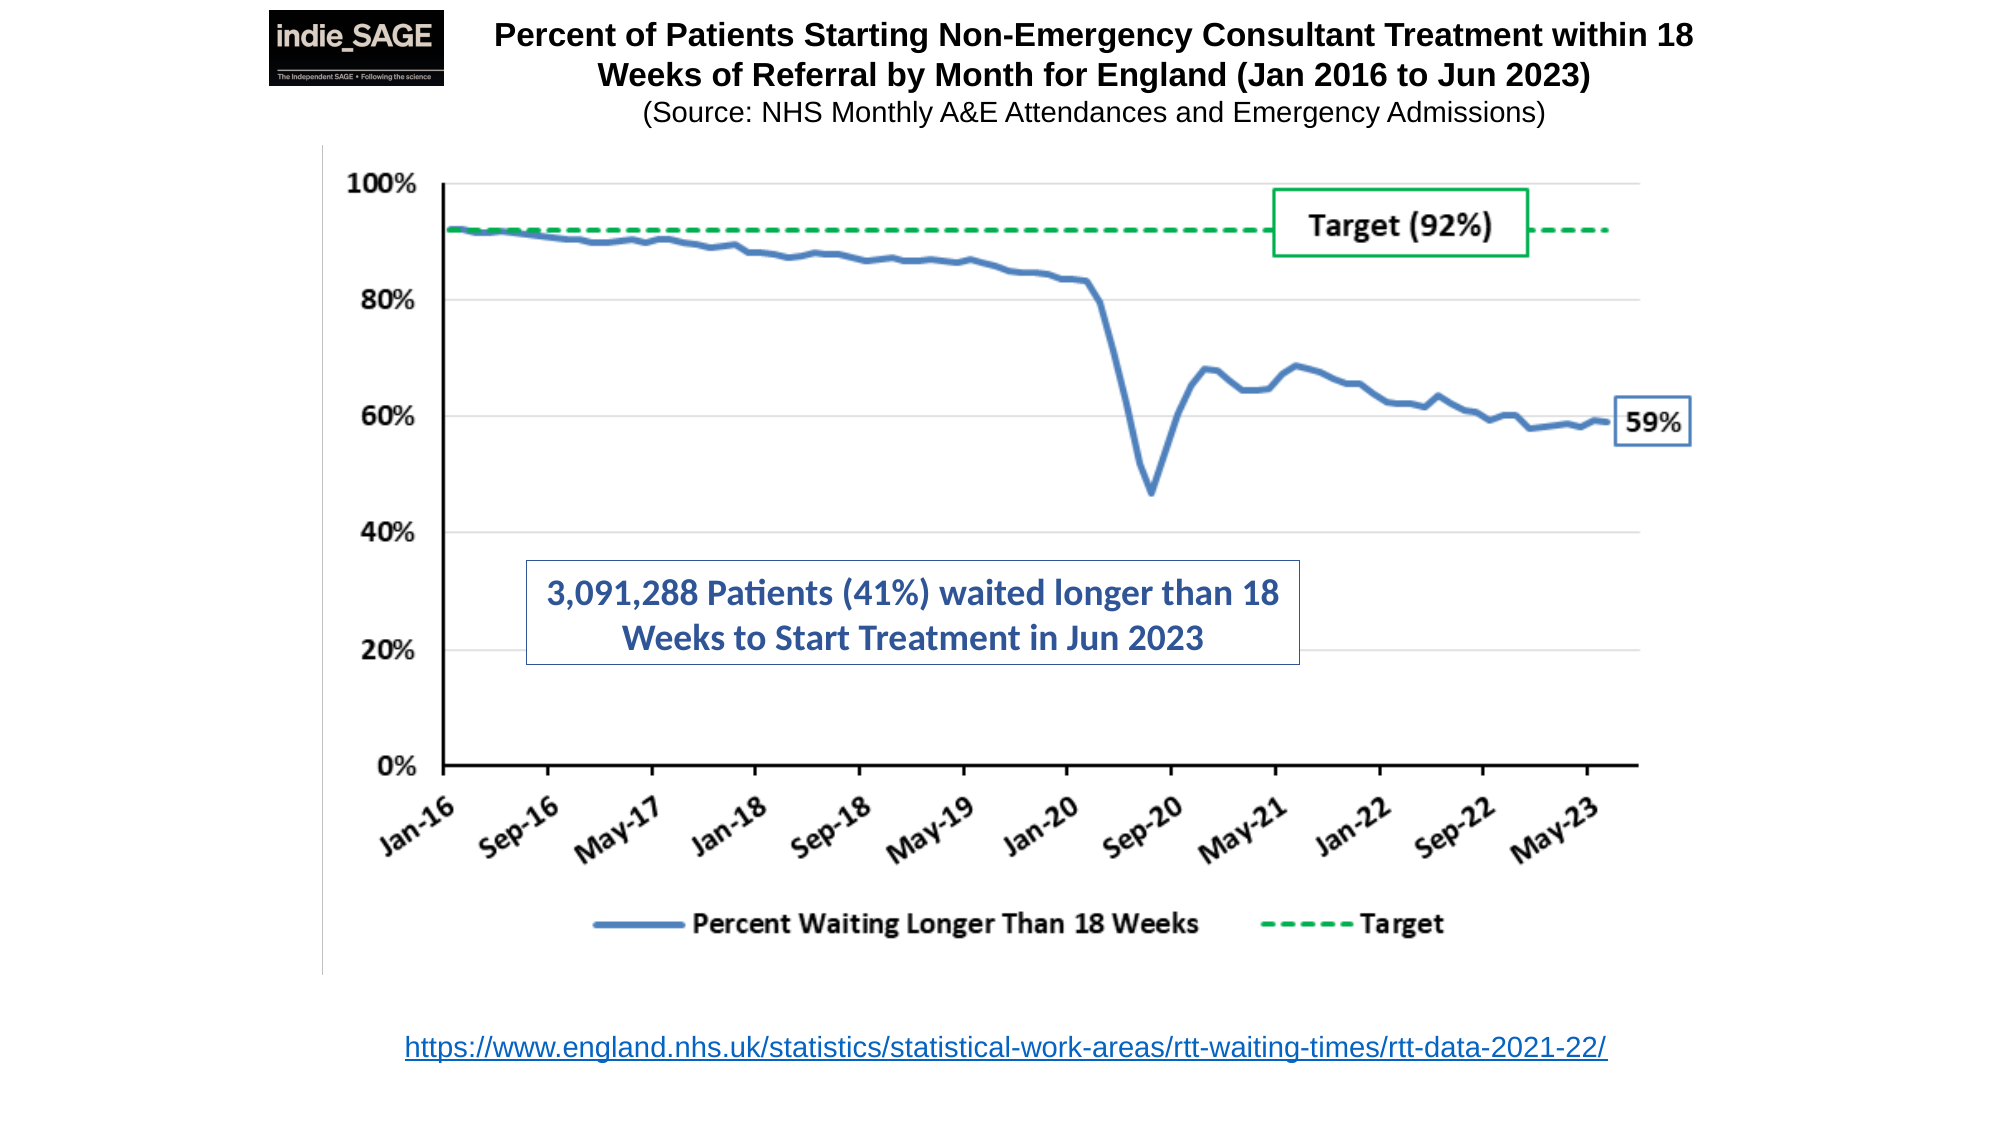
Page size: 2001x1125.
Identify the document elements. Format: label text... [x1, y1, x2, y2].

text_box https://www.england.nhs.uk/statistics/statistical-work-areas/rtt-waiting-times/rtt-data-2021-22/ [295, 1020, 1718, 1106]
text_box Percent of Patients Starting Non-Emergency Consultant Treatment within 18 Weeks of Referral by Month for England (Jan 2016 to Jun 2023) (Source: NHS Monthly A&E Attendances and Emergency Admissions) [439, 6, 1750, 136]
picture [321, 145, 1702, 975]
picture [268, 10, 444, 86]
